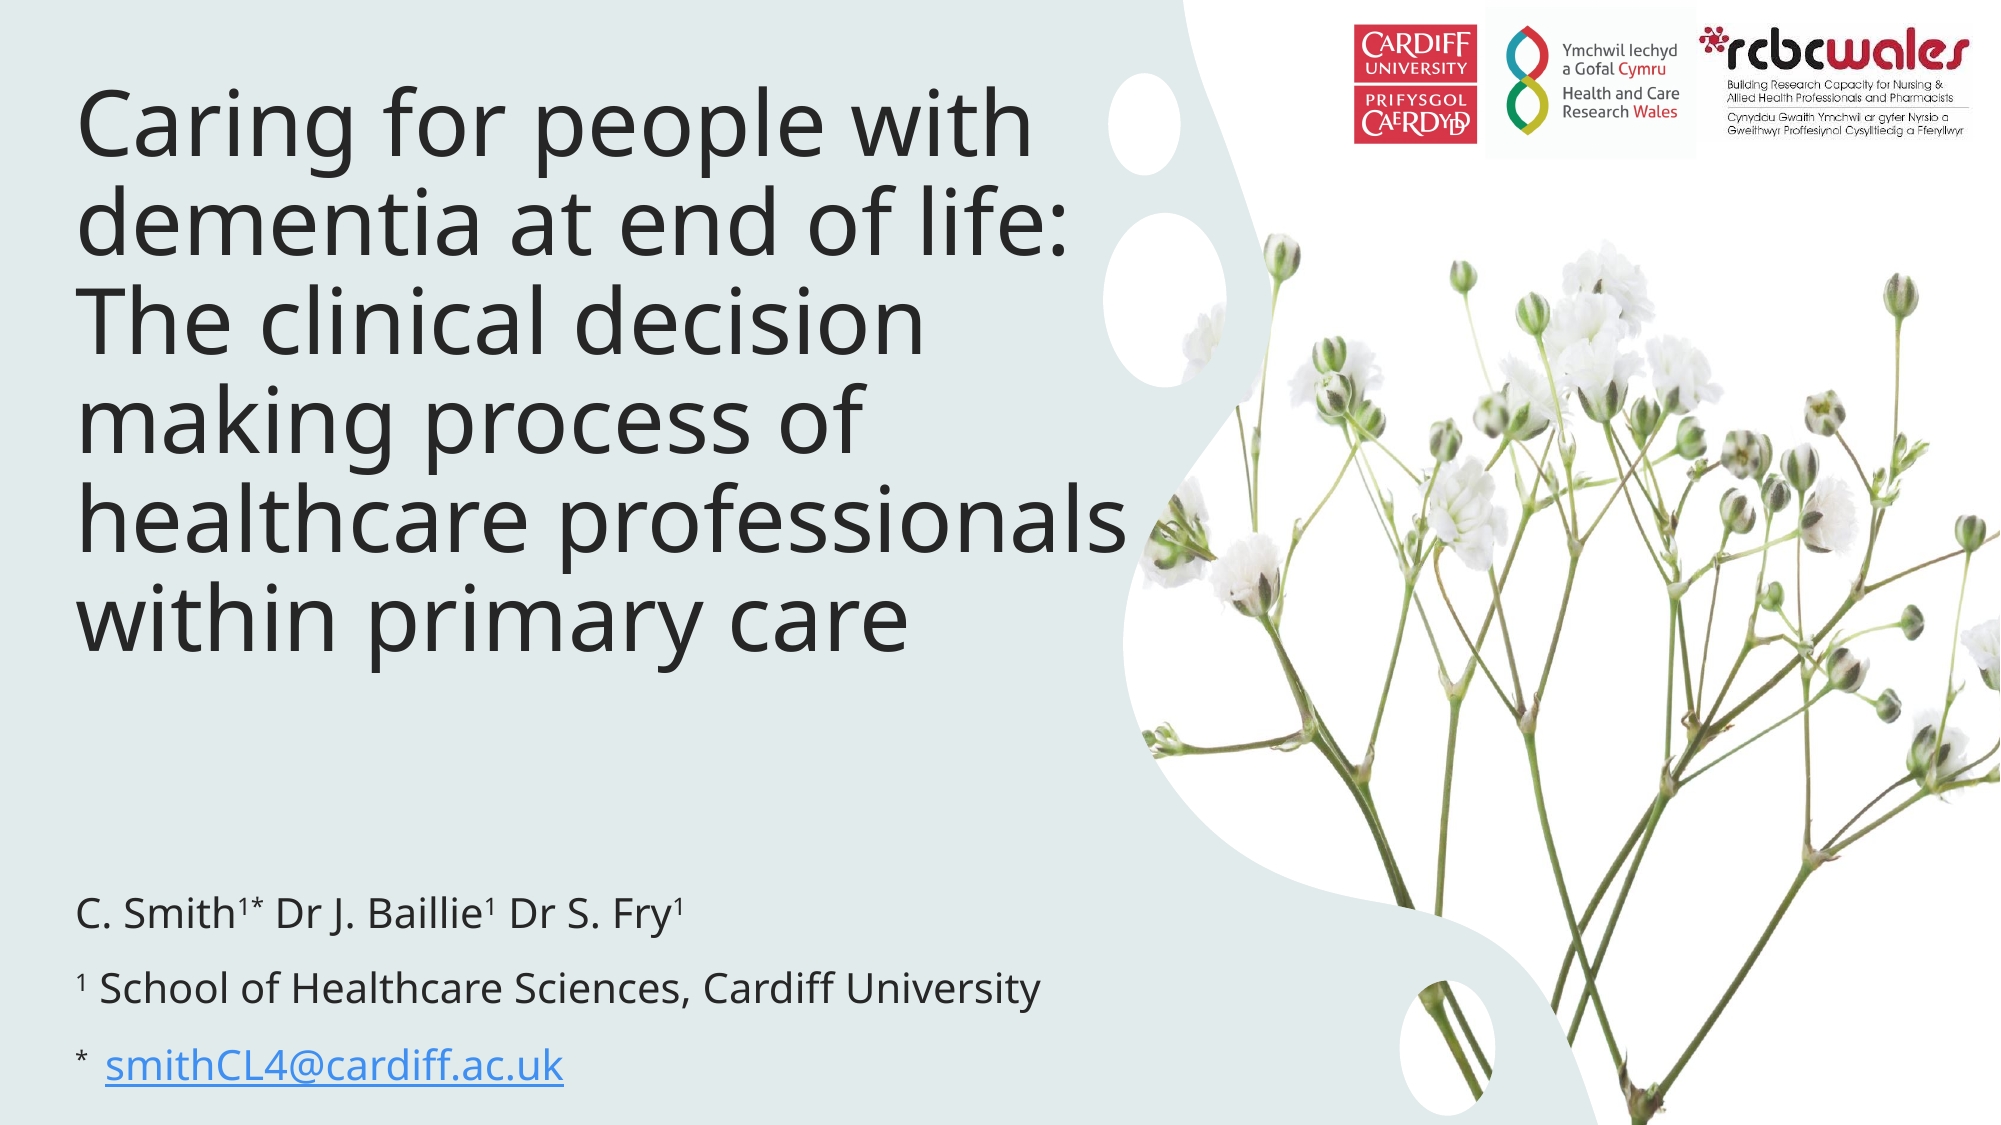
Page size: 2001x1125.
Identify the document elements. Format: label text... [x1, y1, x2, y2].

text_box [0, 0, 1103, 1125]
title Caring for people with dementia at end of life: The clinical decision making process of healthcare professionals within primary care [60, 165, 1103, 679]
picture [1103, 0, 2000, 1125]
subtitle C. Smith1* Dr J. Baillie1 Dr S. Fry1 1 School of Healthcare Sciences, Cardiff University * smithCL4@cardiff.ac.uk [60, 873, 1065, 1112]
